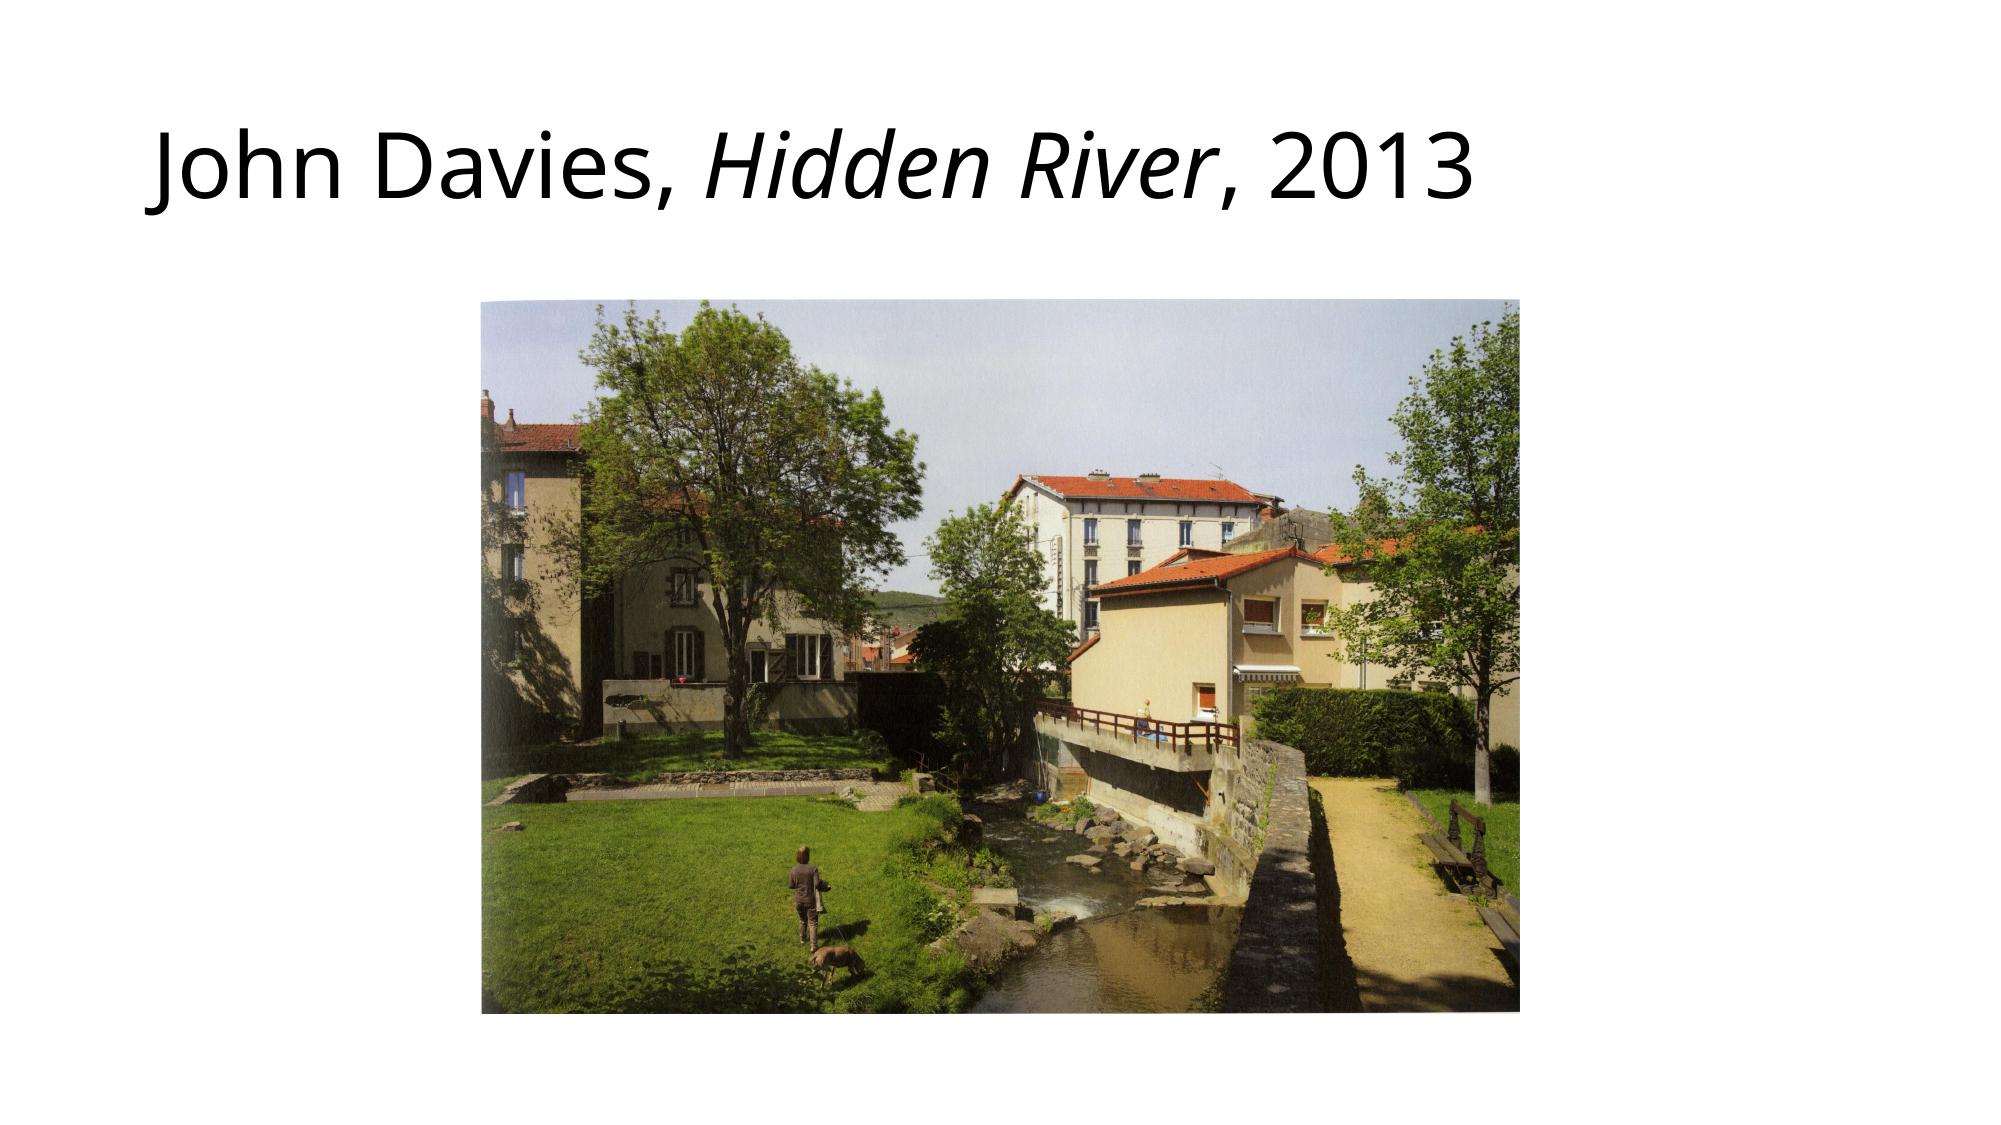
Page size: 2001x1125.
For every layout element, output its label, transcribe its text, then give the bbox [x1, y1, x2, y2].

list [480, 299, 1520, 1014]
title John Davies, Hidden River, 2013 [137, 59, 1863, 278]
